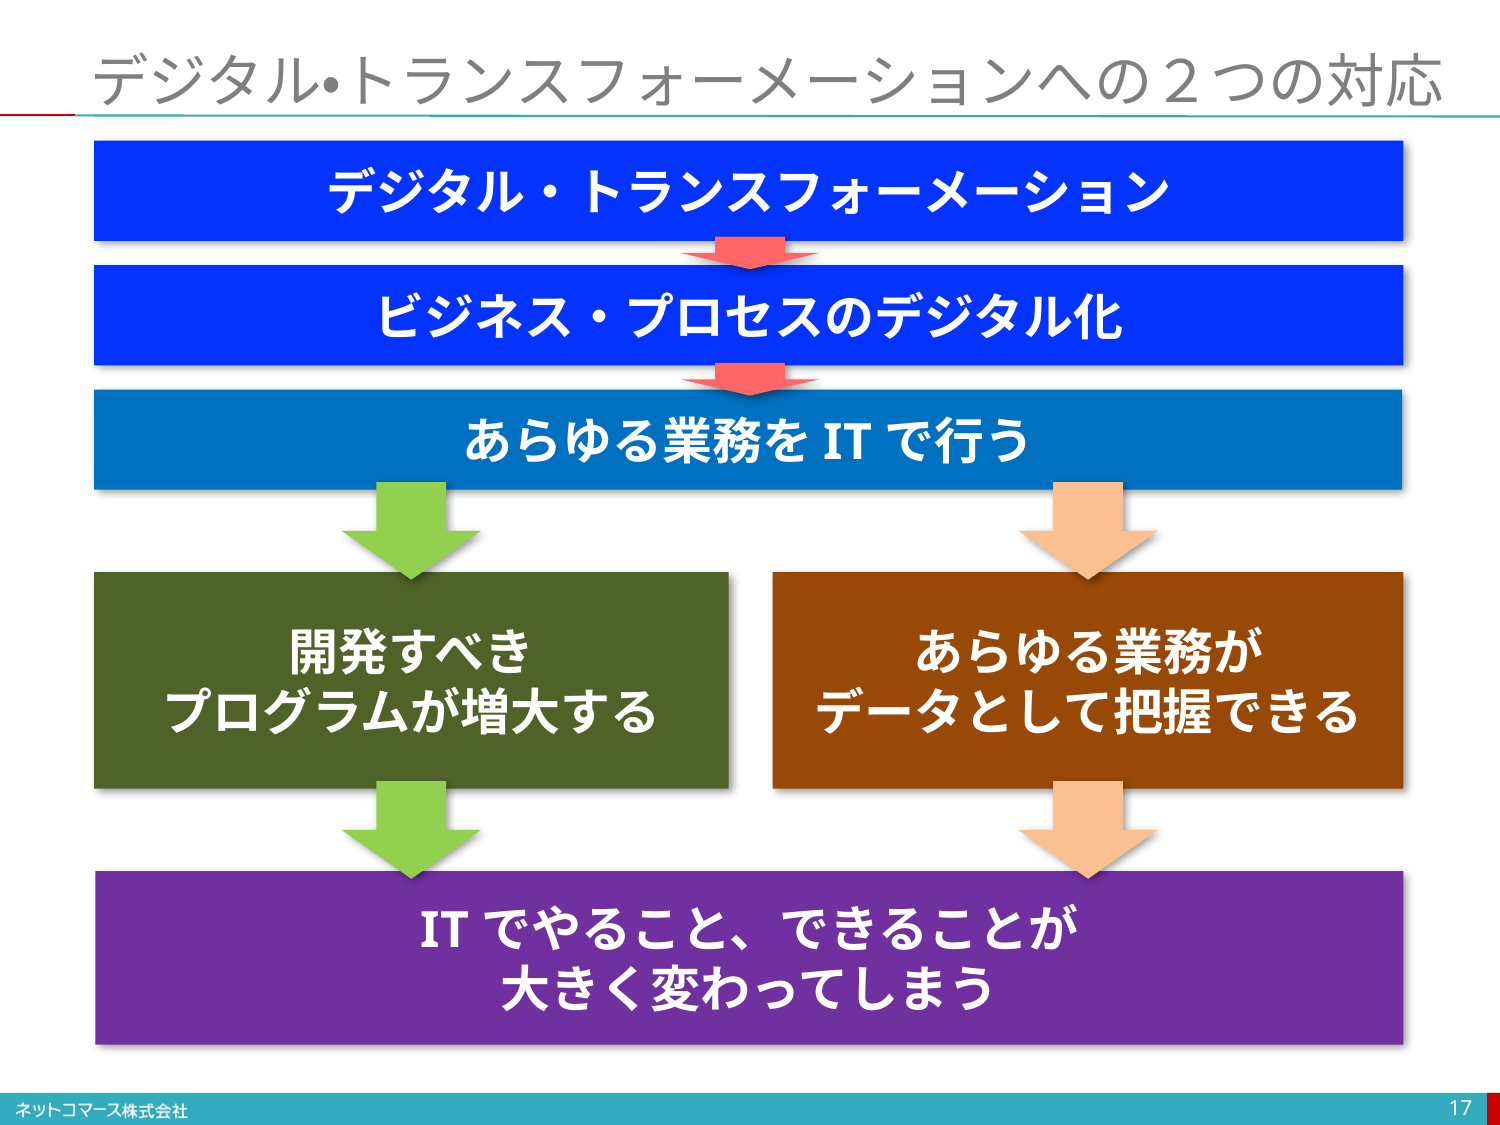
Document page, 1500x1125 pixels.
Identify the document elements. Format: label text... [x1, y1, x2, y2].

text_box [1016, 479, 1160, 582]
text_box あらゆる業務が データとして把握できる [771, 570, 1405, 791]
text_box 開発すべき プログラムが増大する [92, 570, 731, 791]
text_box [678, 234, 822, 272]
picture [16, 1101, 188, 1120]
text_box ITでやること、できることが 大きく変わってしまう [93, 869, 1405, 1047]
text_box [1016, 779, 1160, 881]
title デジタル・トランスフォーメーションへの２つの対応 [75, 45, 1500, 114]
text_box あらゆる業務をITで行う [92, 387, 1404, 492]
text_box デジタル・トランスフォーメーション [92, 139, 1405, 243]
text_box [678, 360, 822, 398]
text_box [339, 779, 484, 881]
text_box ビジネス・プロセスのデジタル化 [92, 263, 1405, 367]
slide_number 17 [1137, 1091, 1488, 1125]
text_box [339, 479, 484, 582]
